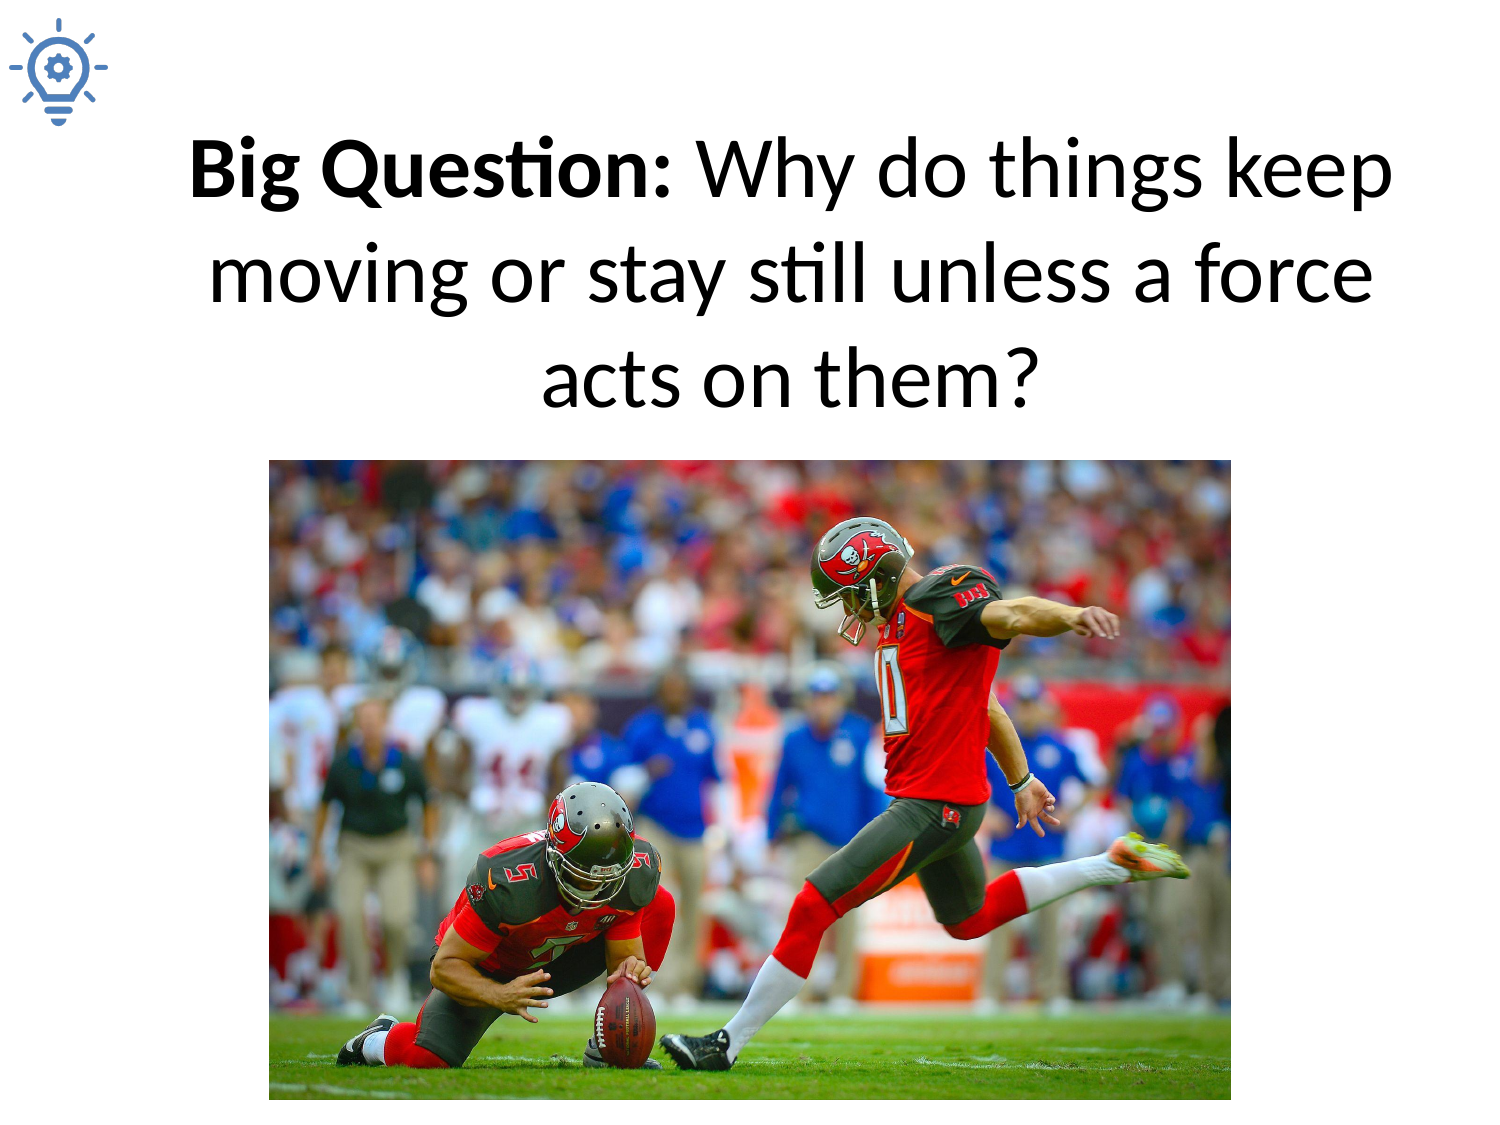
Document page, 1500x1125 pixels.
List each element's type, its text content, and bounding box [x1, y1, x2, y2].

text_box Big Question: Why do things keep moving or stay still unless a force acts on them? [118, 102, 1466, 433]
text_box [0, 13, 119, 133]
picture [269, 460, 1231, 1101]
